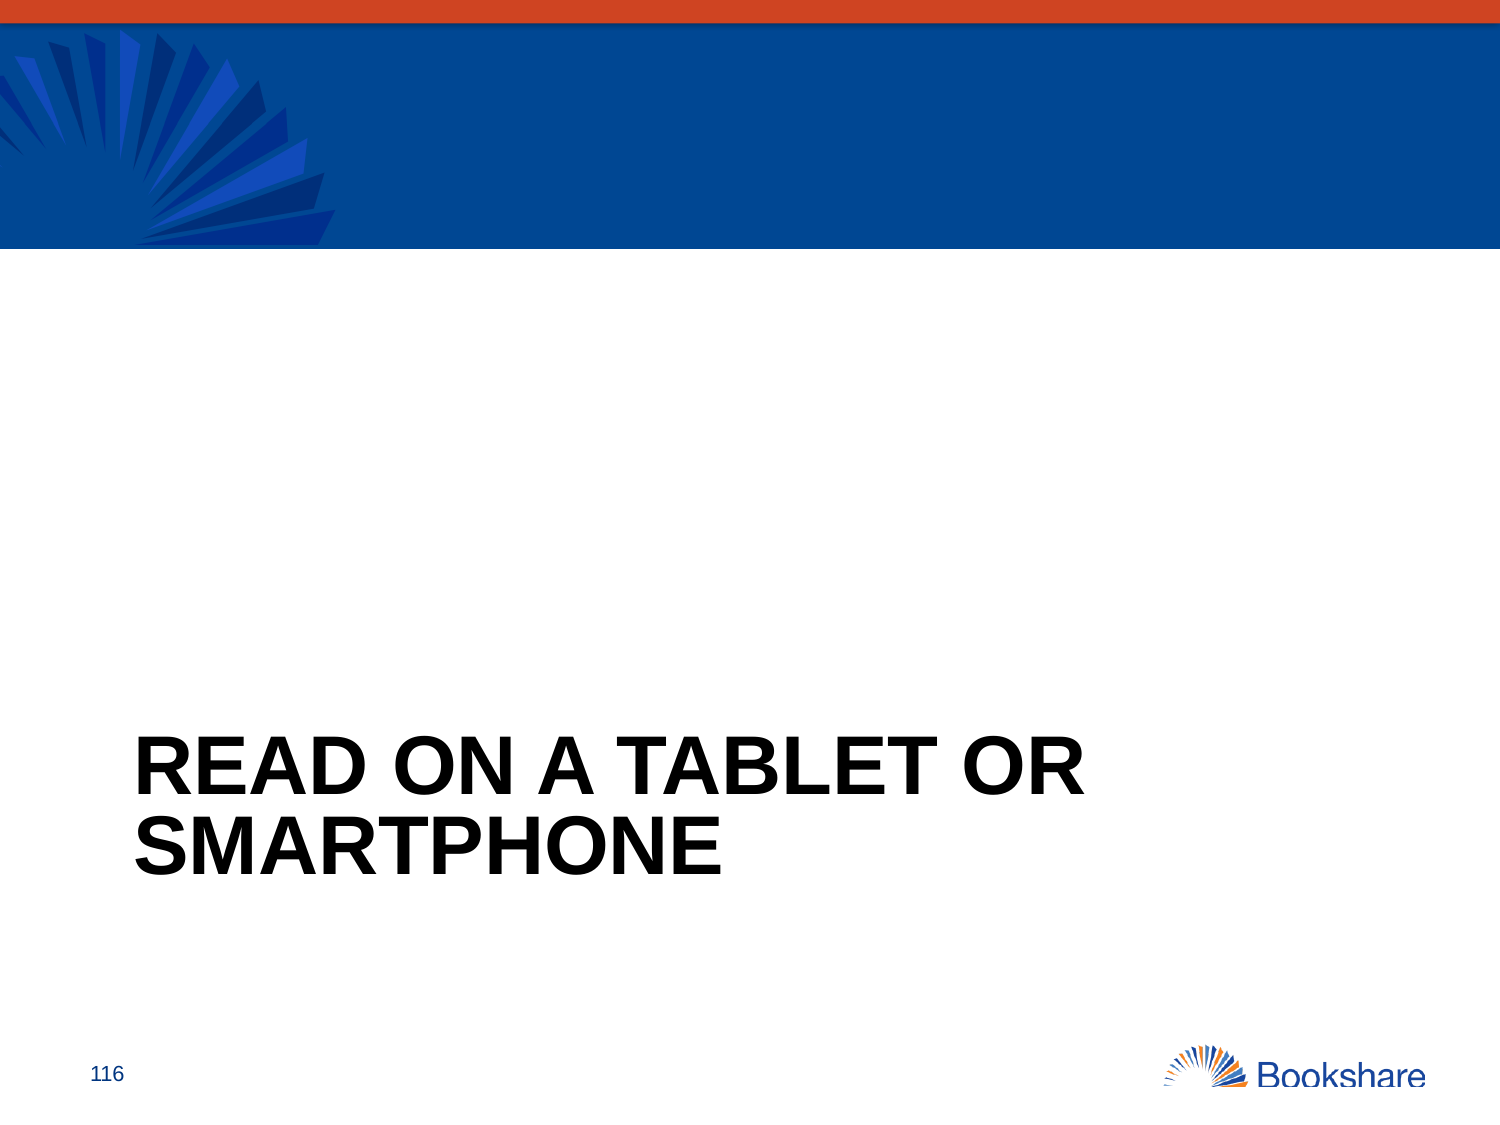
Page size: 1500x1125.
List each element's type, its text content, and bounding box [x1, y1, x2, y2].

title Read On a Tablet or Smartphone [118, 722, 1394, 947]
slide_number 116 [75, 1042, 425, 1103]
picture [0, 24, 1500, 249]
